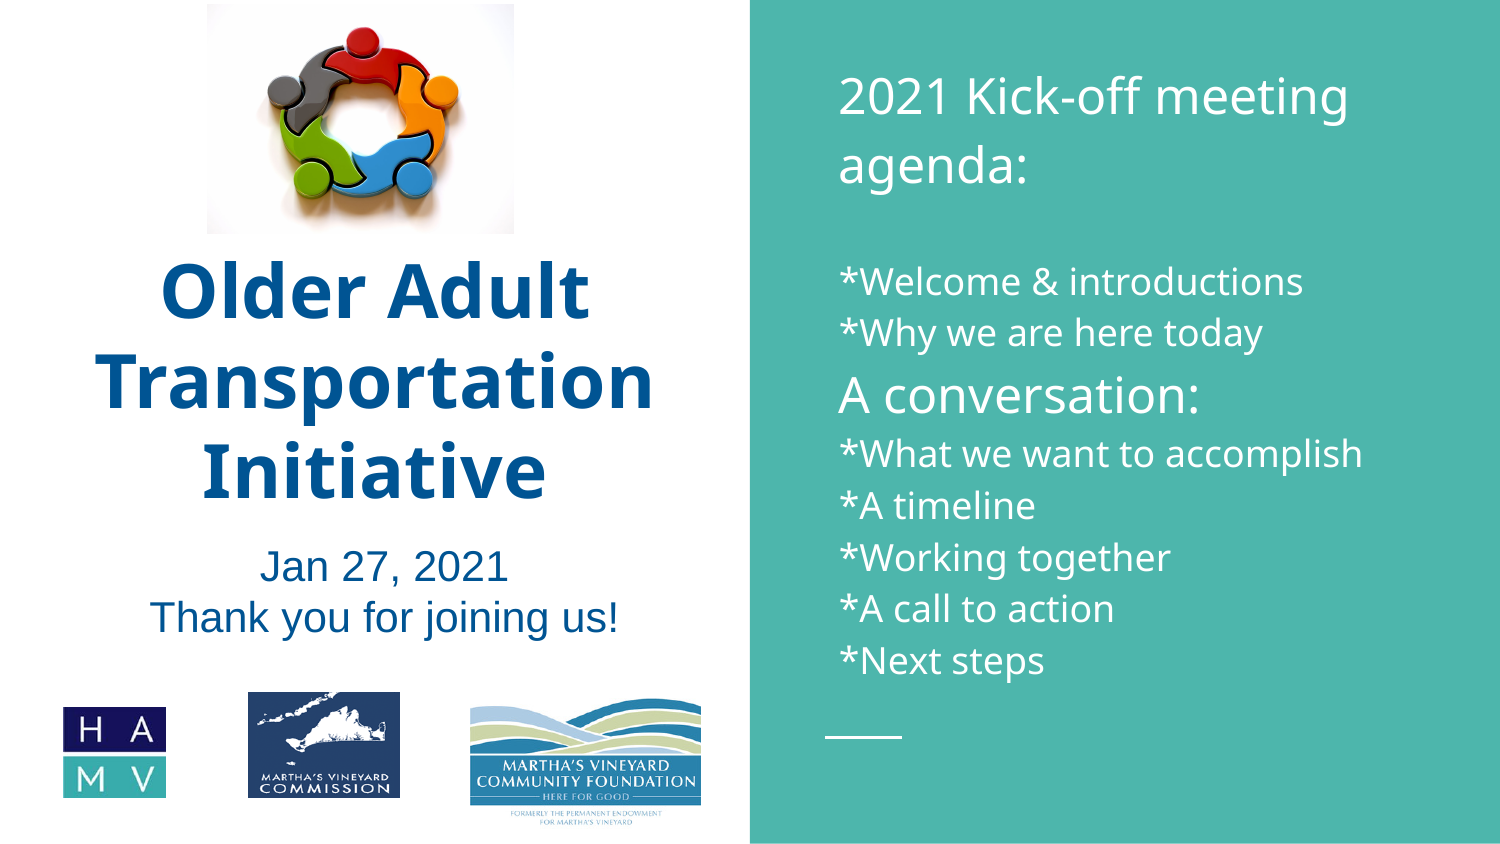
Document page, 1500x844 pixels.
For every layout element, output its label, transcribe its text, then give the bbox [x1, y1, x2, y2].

list 2021 Kick-off meeting agenda: *Welcome & introductions *Why we are here today A conversation: *What we want to accomplish *A timeline *Working together *A call to action *Next steps [804, 165, 1458, 772]
picture [207, 4, 514, 235]
title Older Adult Transportation Initiative [43, 253, 708, 522]
picture [63, 707, 167, 798]
subtitle Jan 27, 2021 Thank you for joining us! [43, 522, 708, 726]
picture [248, 692, 401, 798]
picture [470, 698, 701, 830]
